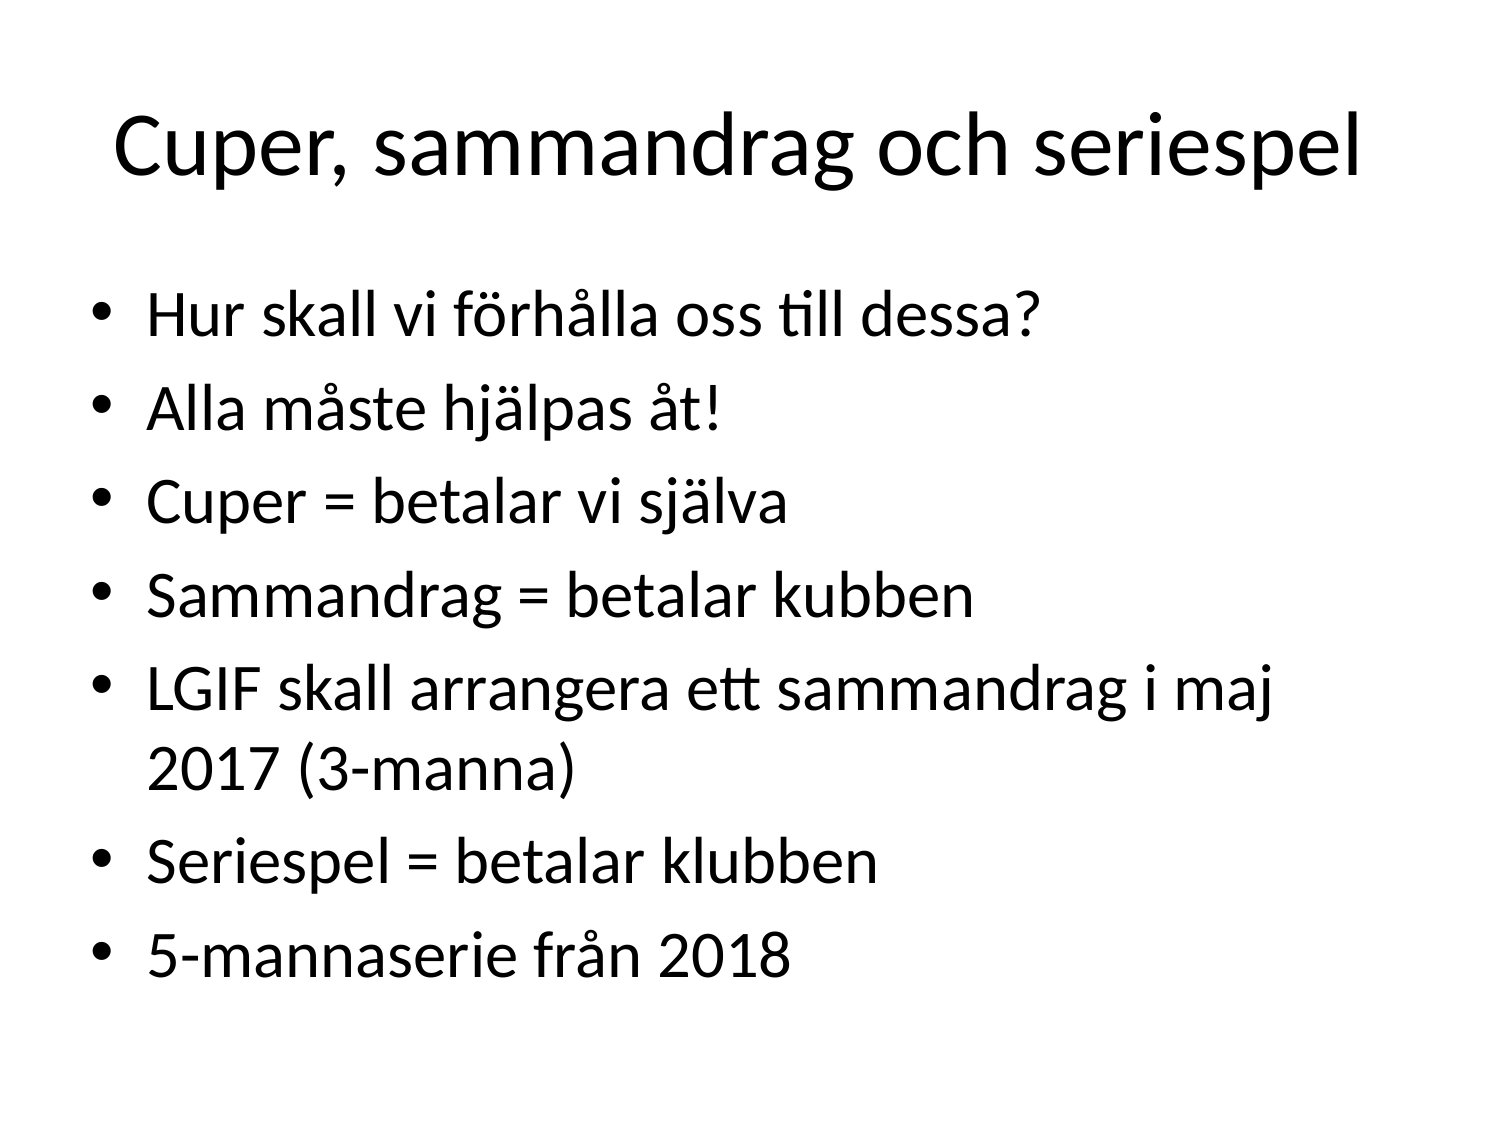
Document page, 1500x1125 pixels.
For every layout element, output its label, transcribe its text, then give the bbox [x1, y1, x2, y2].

list Hur skall vi förhålla oss till dessa? Alla måste hjälpas åt! Cuper = betalar vi själva Sammandrag = betalar kubben LGIF skall arrangera ett sammandrag i maj 2017 (3-manna) Seriespel = betalar klubben 5-mannaserie från 2018 [75, 262, 1425, 1005]
title Cuper, sammandrag och seriespel [75, 45, 1425, 233]
